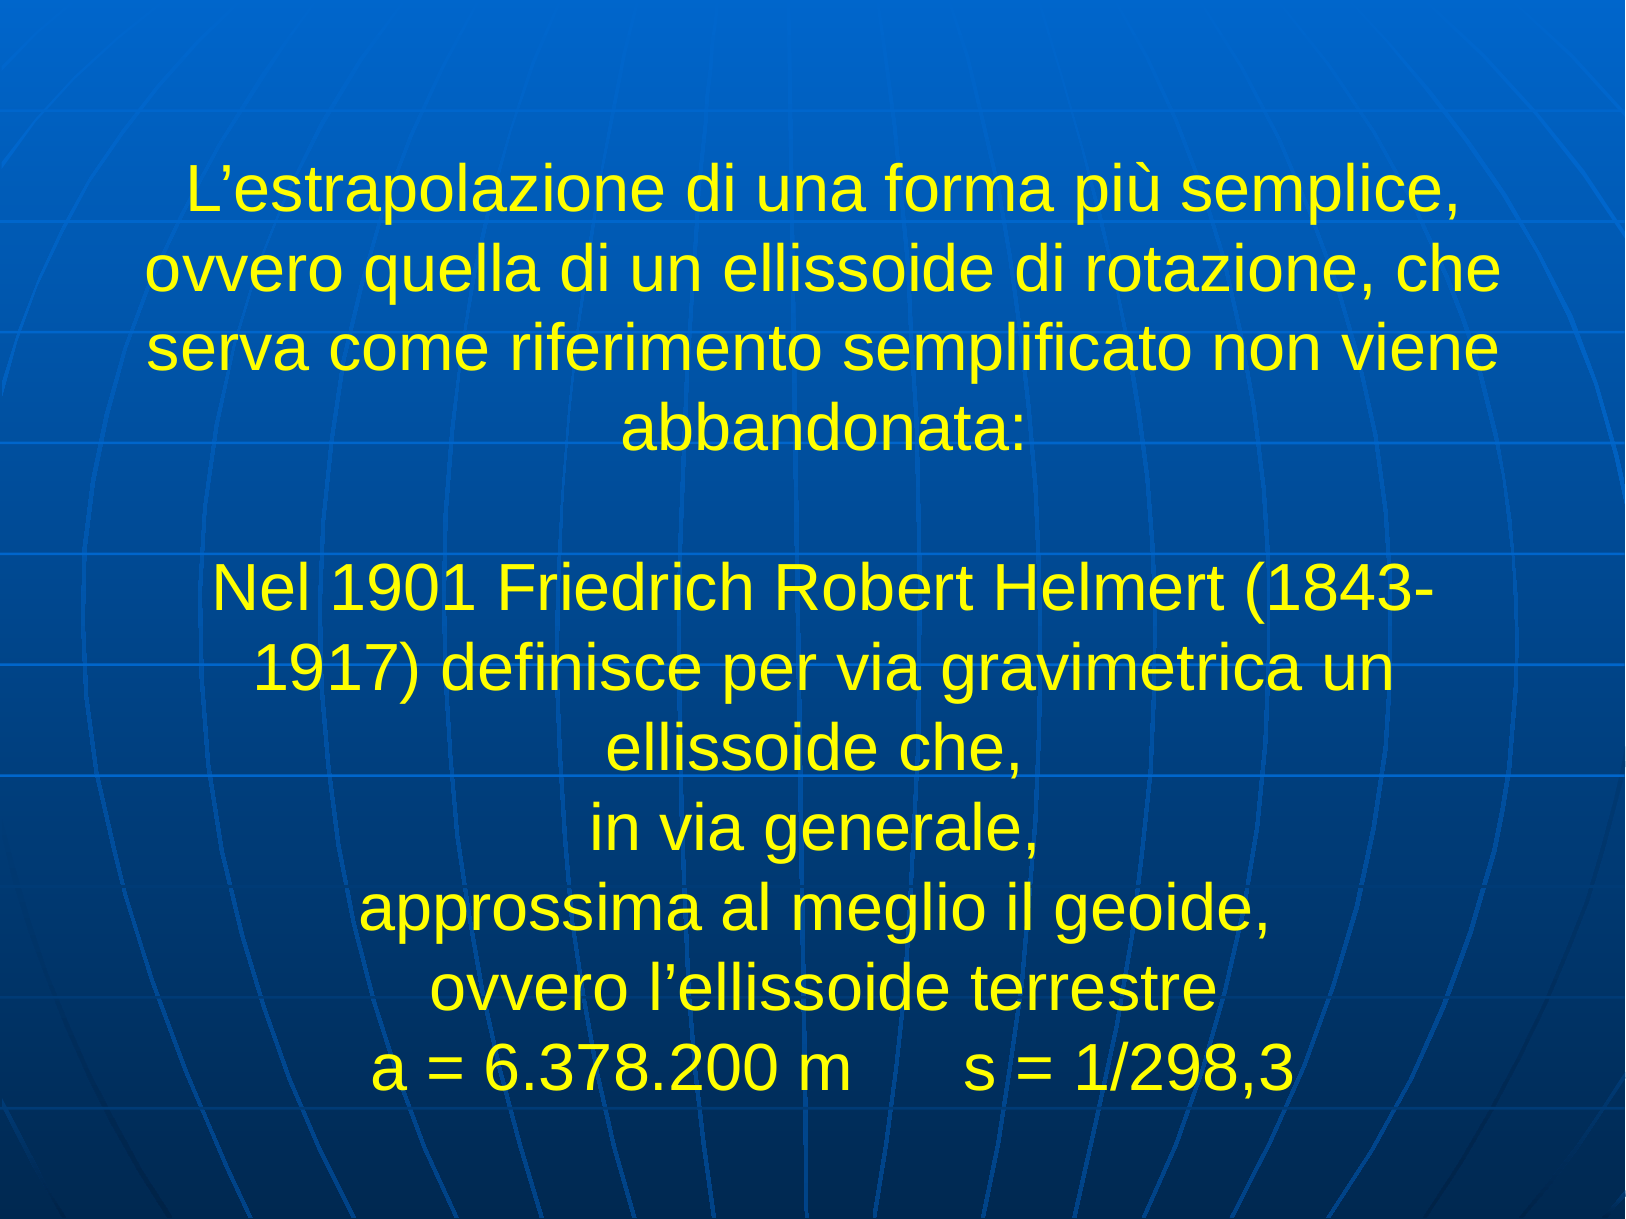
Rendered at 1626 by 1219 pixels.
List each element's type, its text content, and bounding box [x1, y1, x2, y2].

text_box L’estrapolazione di una forma più semplice, ovvero quella di un ellissoide di rotazione, che serva come riferimento semplificato non viene abbandonata: Nel 1901 Friedrich Robert Helmert (1843-1917) definisce per via gravimetrica un ellissoide che, in via generale, approssima al meglio il geoide, ovvero l’ellissoide terrestre a = 6.378.200 m s = 1/298,3 [115, 136, 1533, 1112]
